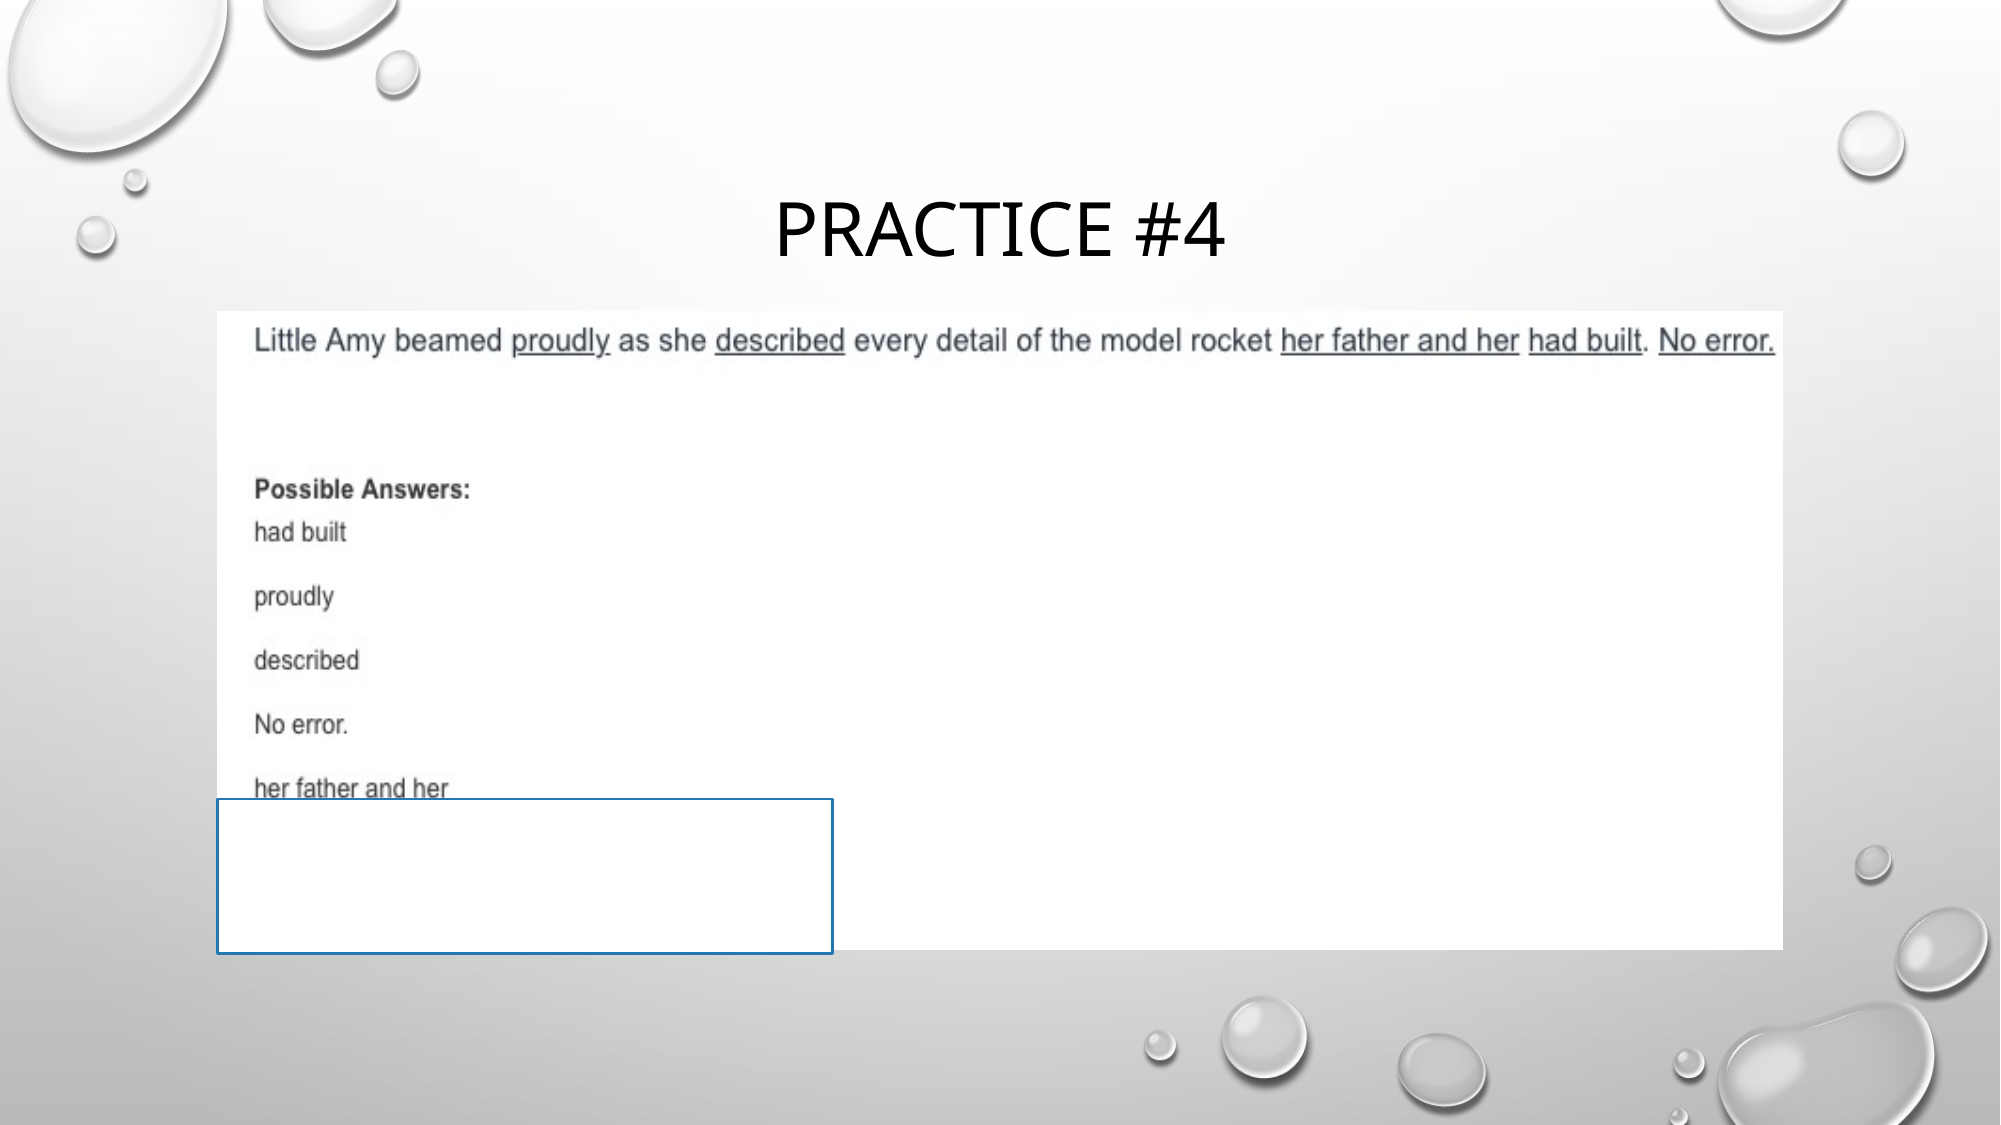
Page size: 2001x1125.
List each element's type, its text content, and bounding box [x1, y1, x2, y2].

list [217, 311, 1783, 951]
title Practice #4 [149, 101, 1851, 364]
picture [0, 0, 2000, 1125]
